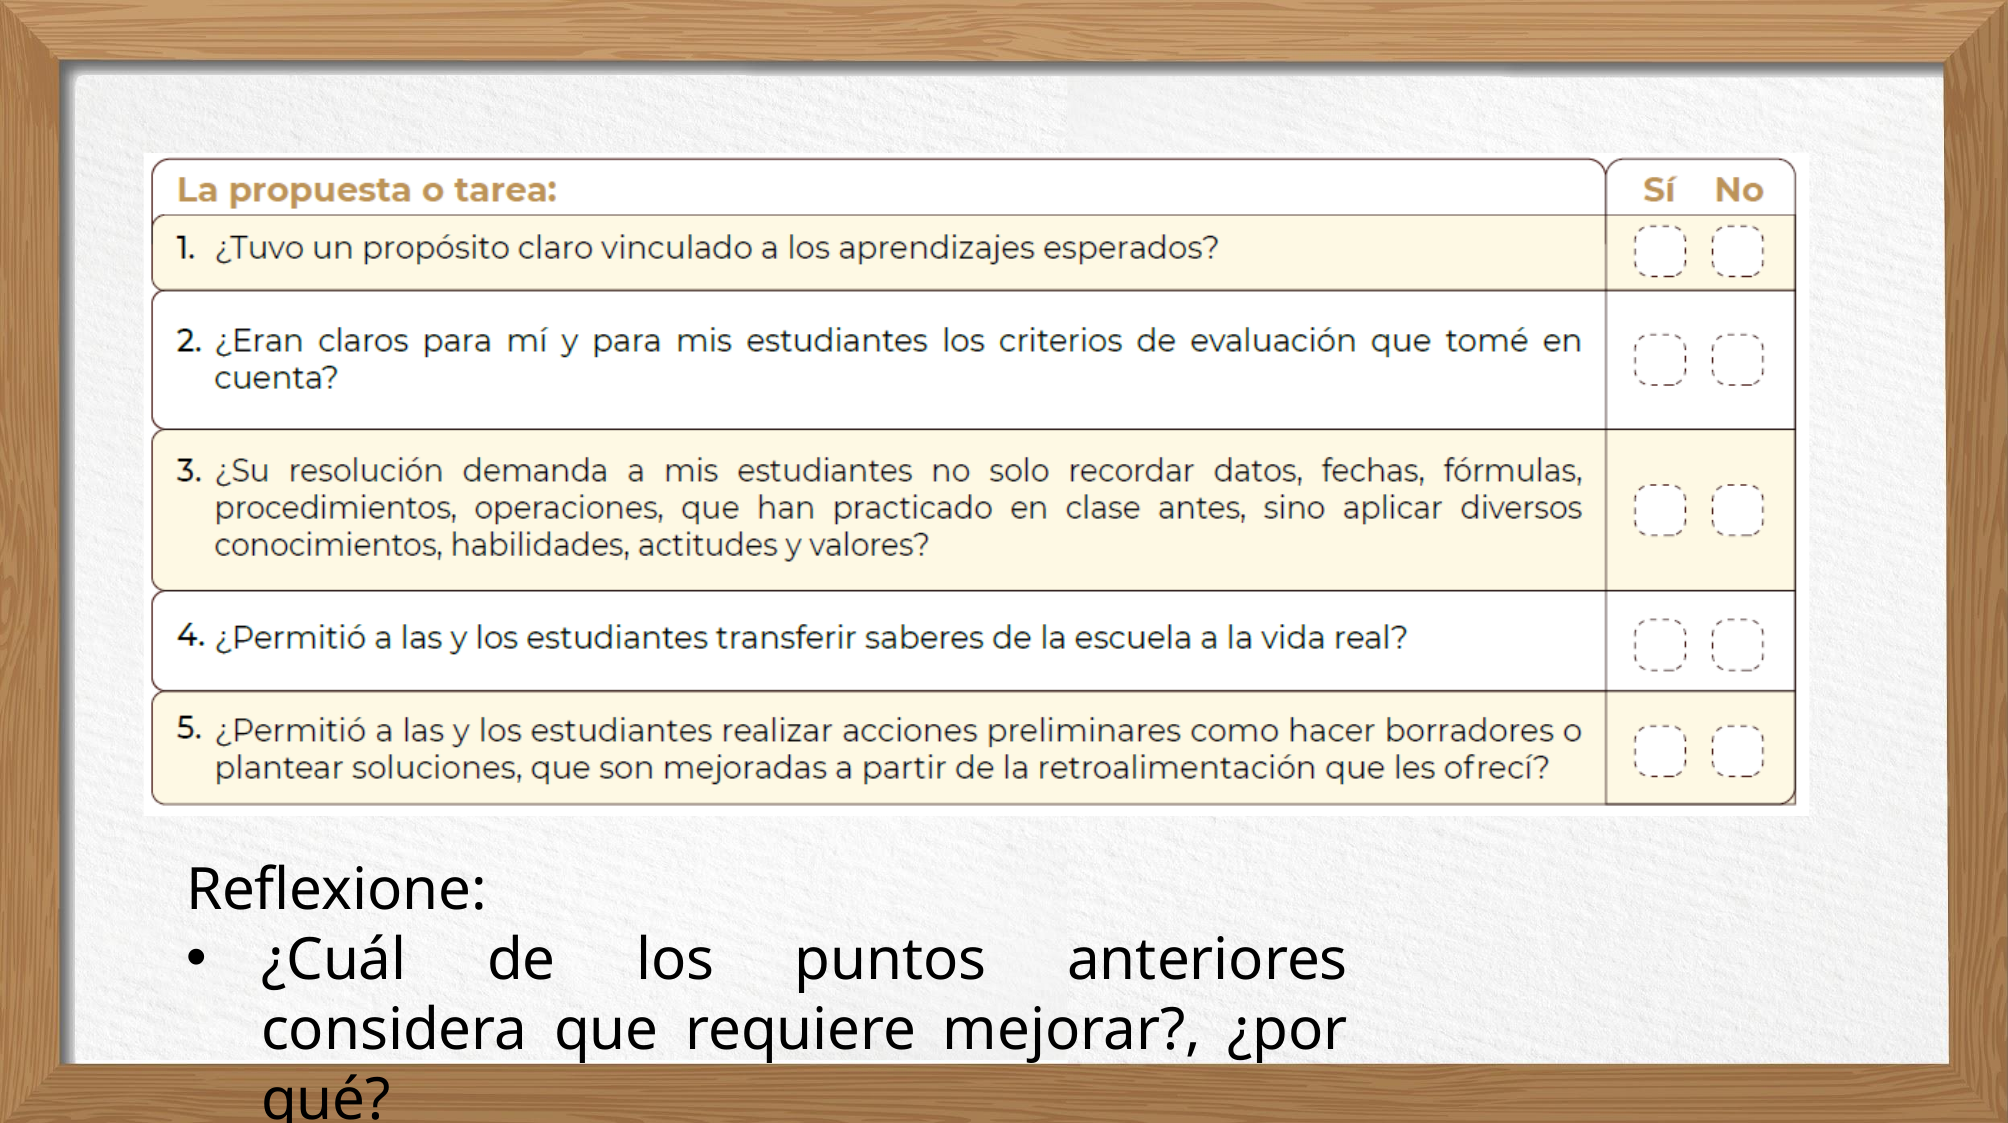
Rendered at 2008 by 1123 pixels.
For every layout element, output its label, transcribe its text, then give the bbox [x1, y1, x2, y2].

text_box Reflexione: ¿Cuál de los puntos anteriores considera que requiere mejorar?, ¿por qué? [171, 844, 1363, 1123]
picture [0, 0, 2008, 1123]
